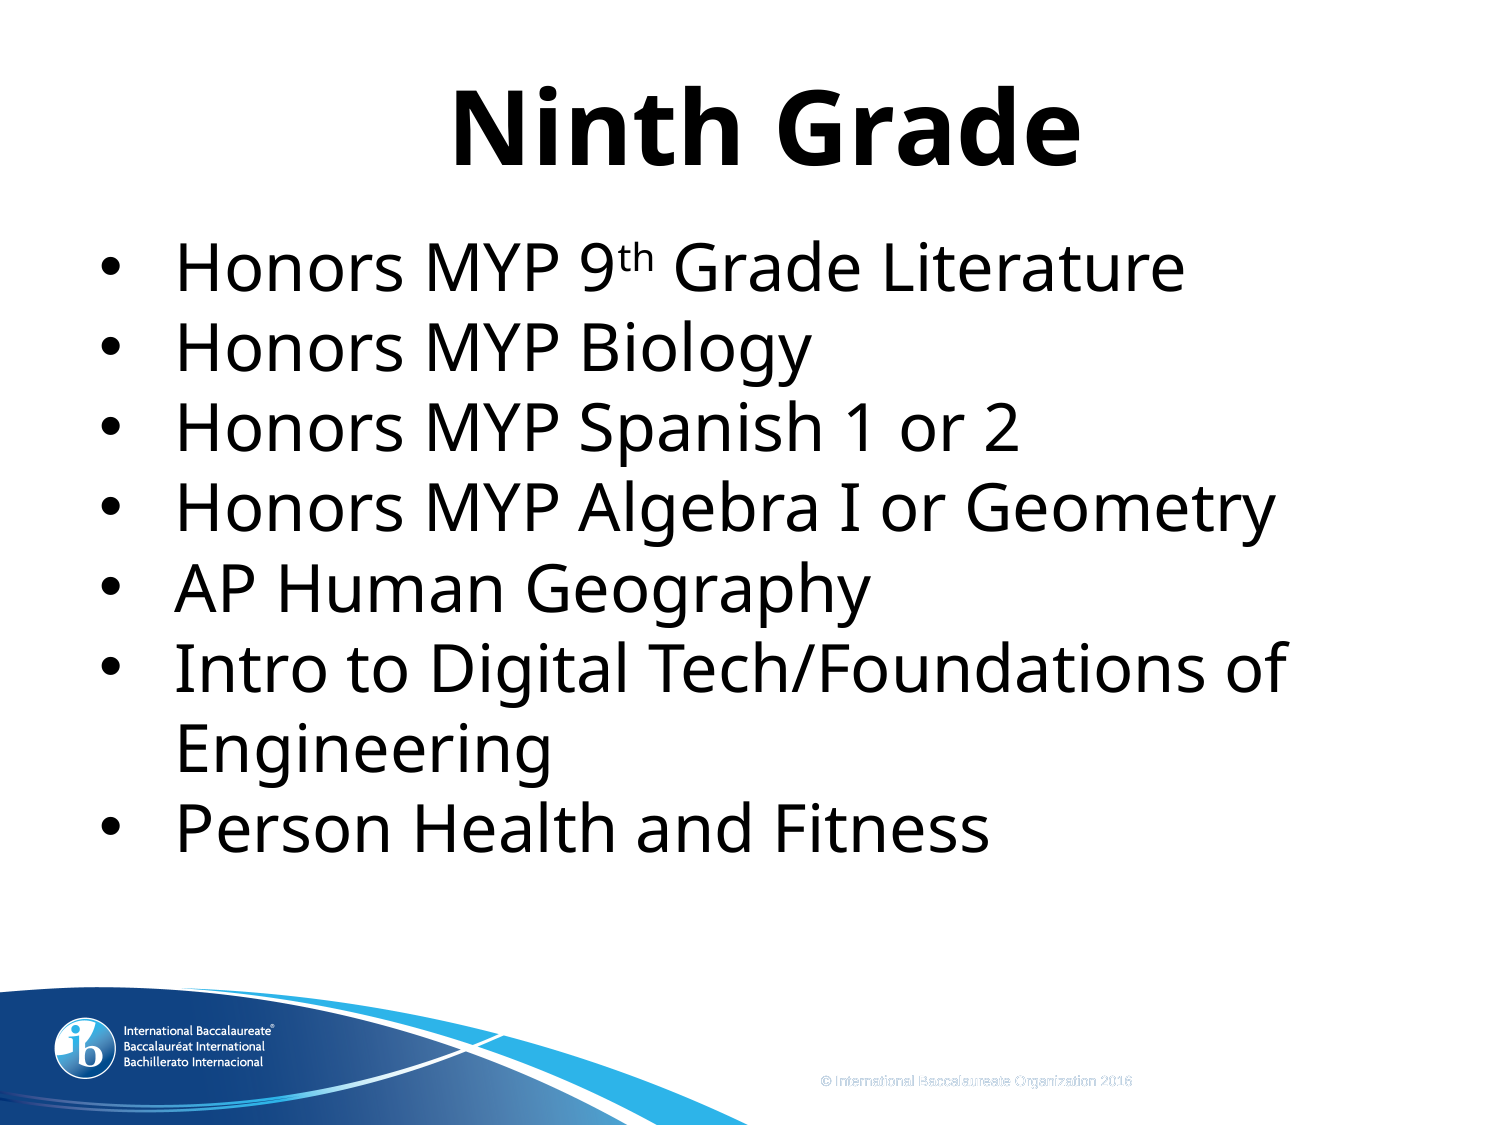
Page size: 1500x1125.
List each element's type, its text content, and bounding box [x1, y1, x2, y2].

title Ninth Grade [119, 62, 1414, 186]
text_box Honors MYP 9th Grade Literature Honors MYP Biology Honors MYP Spanish 1 or 2 Honors MYP Algebra I or Geometry AP Human Geography Intro to Digital Tech/Foundations of Engineering Person Health and Fitness [99, 224, 1500, 968]
picture [0, 0, 1500, 1125]
